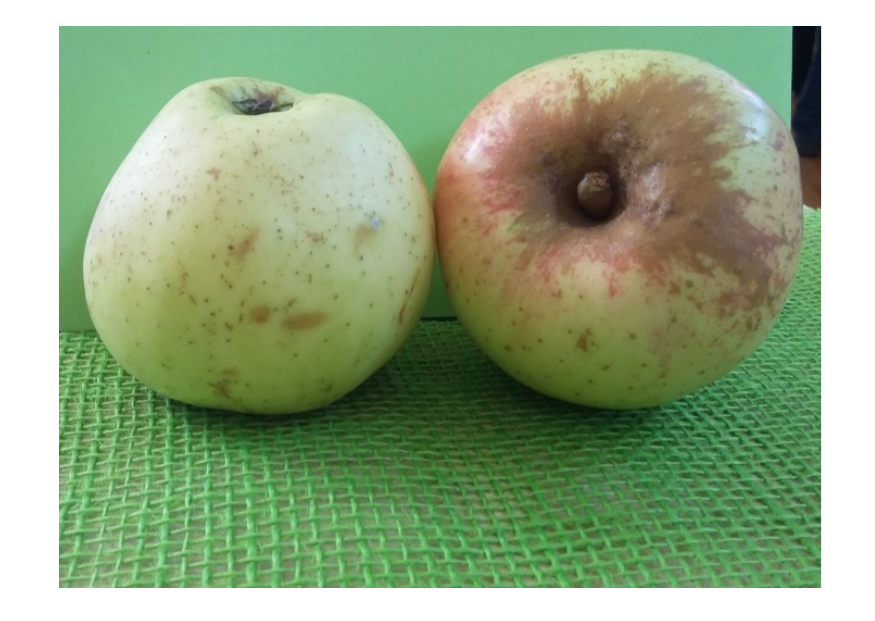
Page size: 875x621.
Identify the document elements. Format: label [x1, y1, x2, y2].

picture [58, 26, 822, 588]
